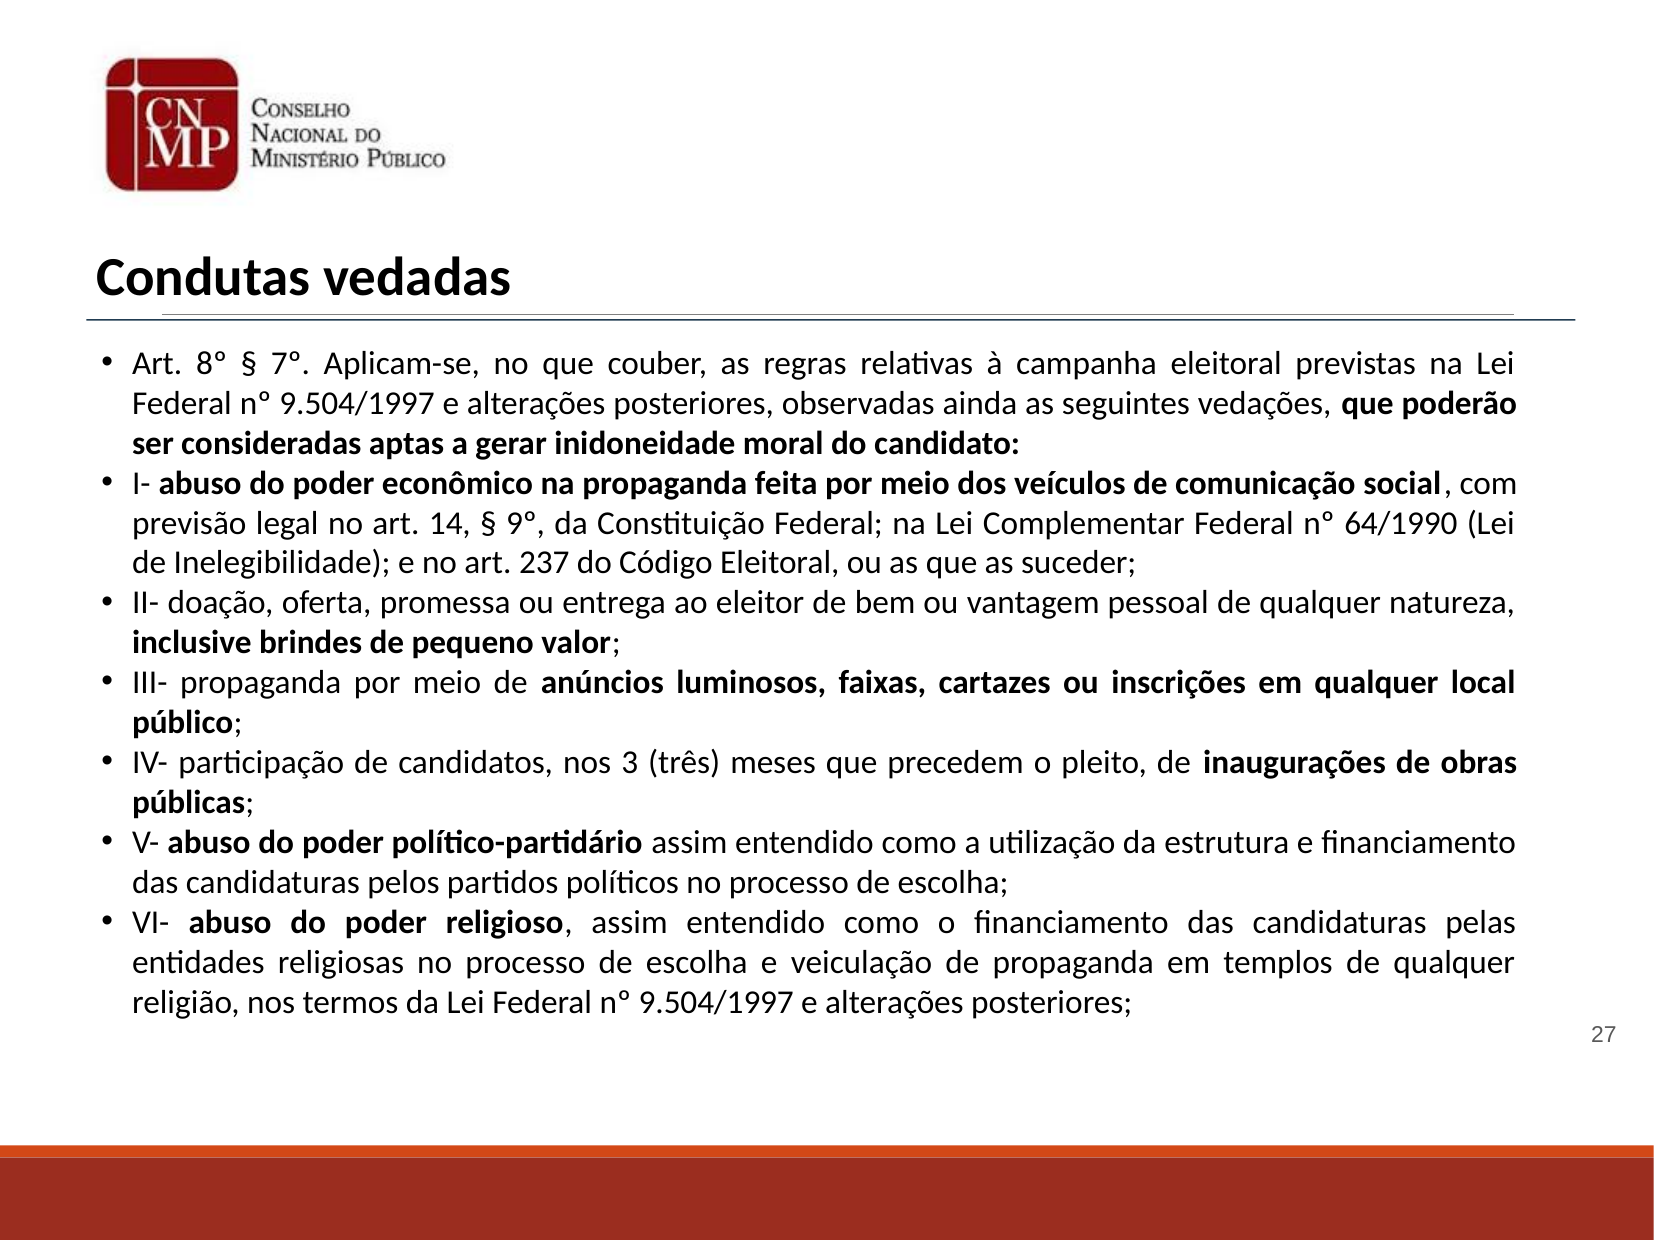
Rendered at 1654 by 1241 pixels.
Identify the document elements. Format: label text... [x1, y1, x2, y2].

text_box Art. 8º § 7º. Aplicam-se, no que couber, as regras relativas à campanha eleitoral previstas na Lei Federal nº 9.504/1997 e alterações posteriores, observadas ainda as seguintes vedações, que poderão ser consideradas aptas a gerar inidoneidade moral do candidato: I- abuso do poder econômico na propaganda feita por meio dos veículos de comunicação social, com previsão legal no art. 14, § 9º, da Constituição Federal; na Lei Complementar Federal nº 64/1990 (Lei de Inelegibilidade); e no art. 237 do Código Eleitoral, ou as que as suceder; II- doação, oferta, promessa ou entrega ao eleitor de bem ou vantagem pessoal de qualquer natureza, inclusive brindes de pequeno valor; III- propaganda por meio de anúncios luminosos, faixas, cartazes ou inscrições em qualquer local público; IV- participação de candidatos, nos 3 (três) meses que precedem o pleito, de inaugurações de obras públicas; V- abuso do poder político-partidário assim entendido como a utilização da estrutura e financiamento das candidaturas pelos partidos políticos no processo de escolha; VI- abuso do poder religioso, assim entendido como o financiamento das candidaturas pelas entidades religiosas no processo de escolha e veiculação de propaganda em templos de qualquer religião, nos termos da Lei Federal nº 9.504/1997 e alterações posteriores; [86, 333, 1533, 1028]
picture [78, 30, 475, 221]
text_box Condutas vedadas [81, 223, 1571, 306]
text_box 27 [1532, 998, 1632, 1070]
